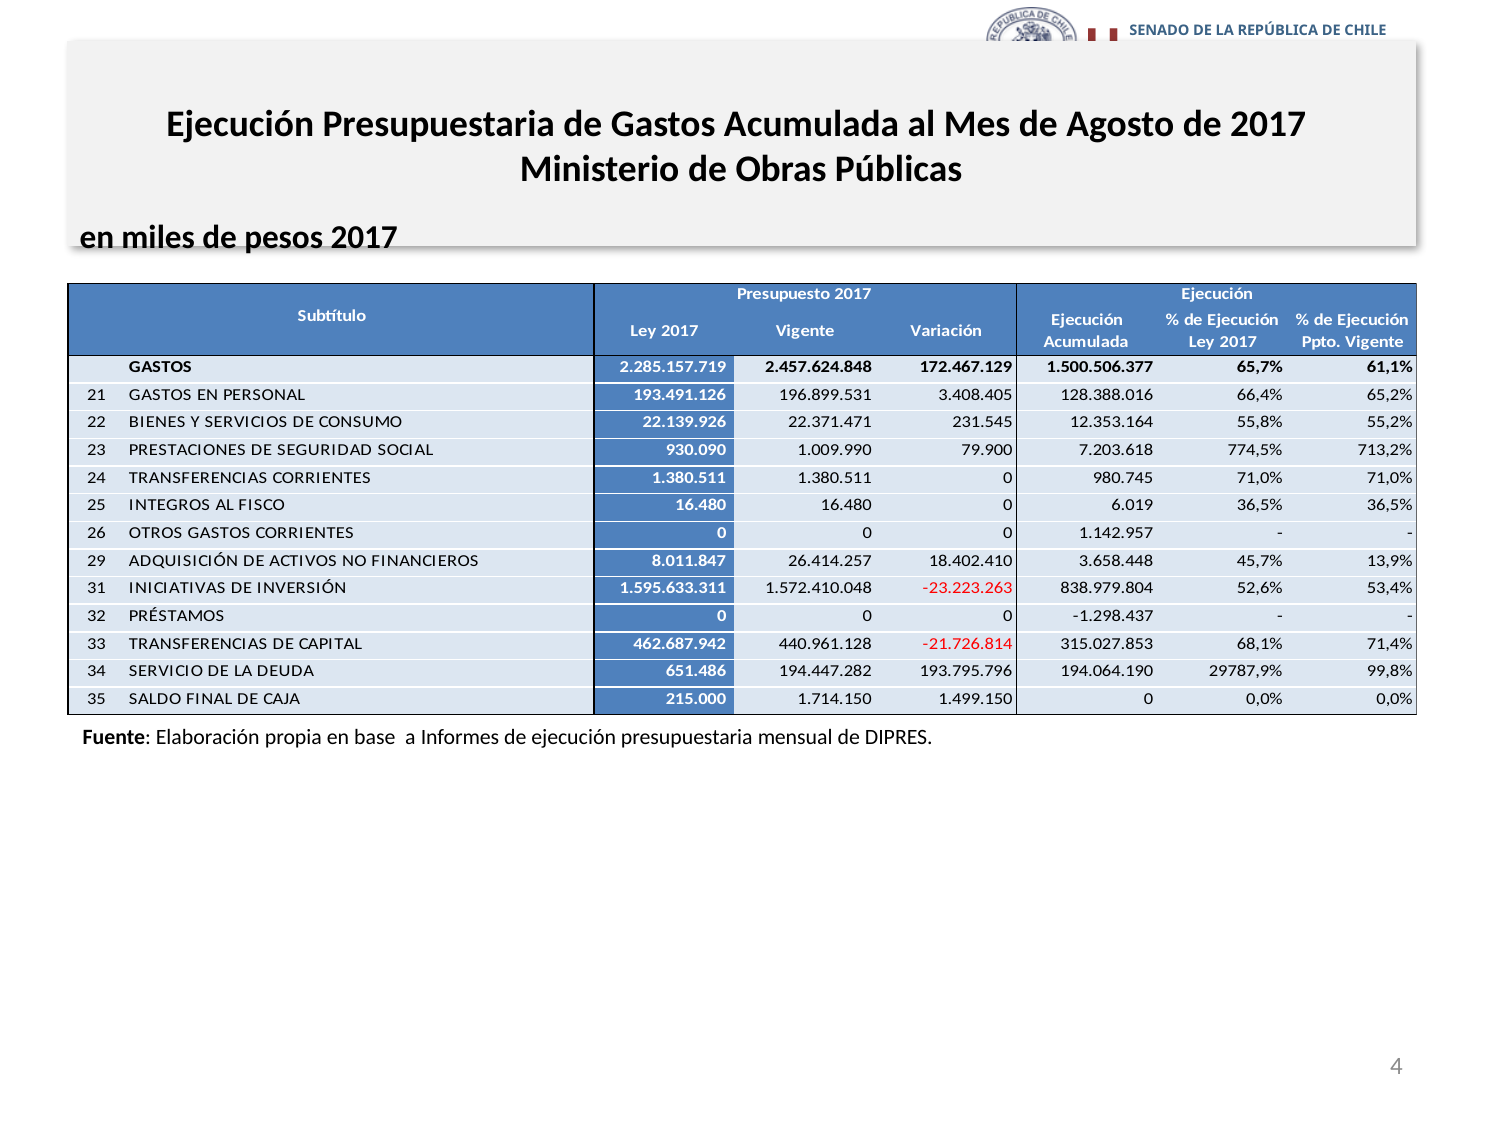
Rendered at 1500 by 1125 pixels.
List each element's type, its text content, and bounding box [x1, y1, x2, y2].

slide_number 4 [1067, 1035, 1418, 1095]
footer Fuente: Elaboración propia en base a Informes de ejecución presupuestaria mensual de DIPRES. [67, 715, 1447, 776]
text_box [66, 282, 1419, 716]
picture [986, 7, 1079, 41]
title Ejecución Presupuestaria de Gastos Acumulada al Mes de Agosto de 2017 Ministerio de Obras Públicas [67, 41, 1415, 208]
text_box en miles de pesos 2017 [64, 208, 1415, 283]
